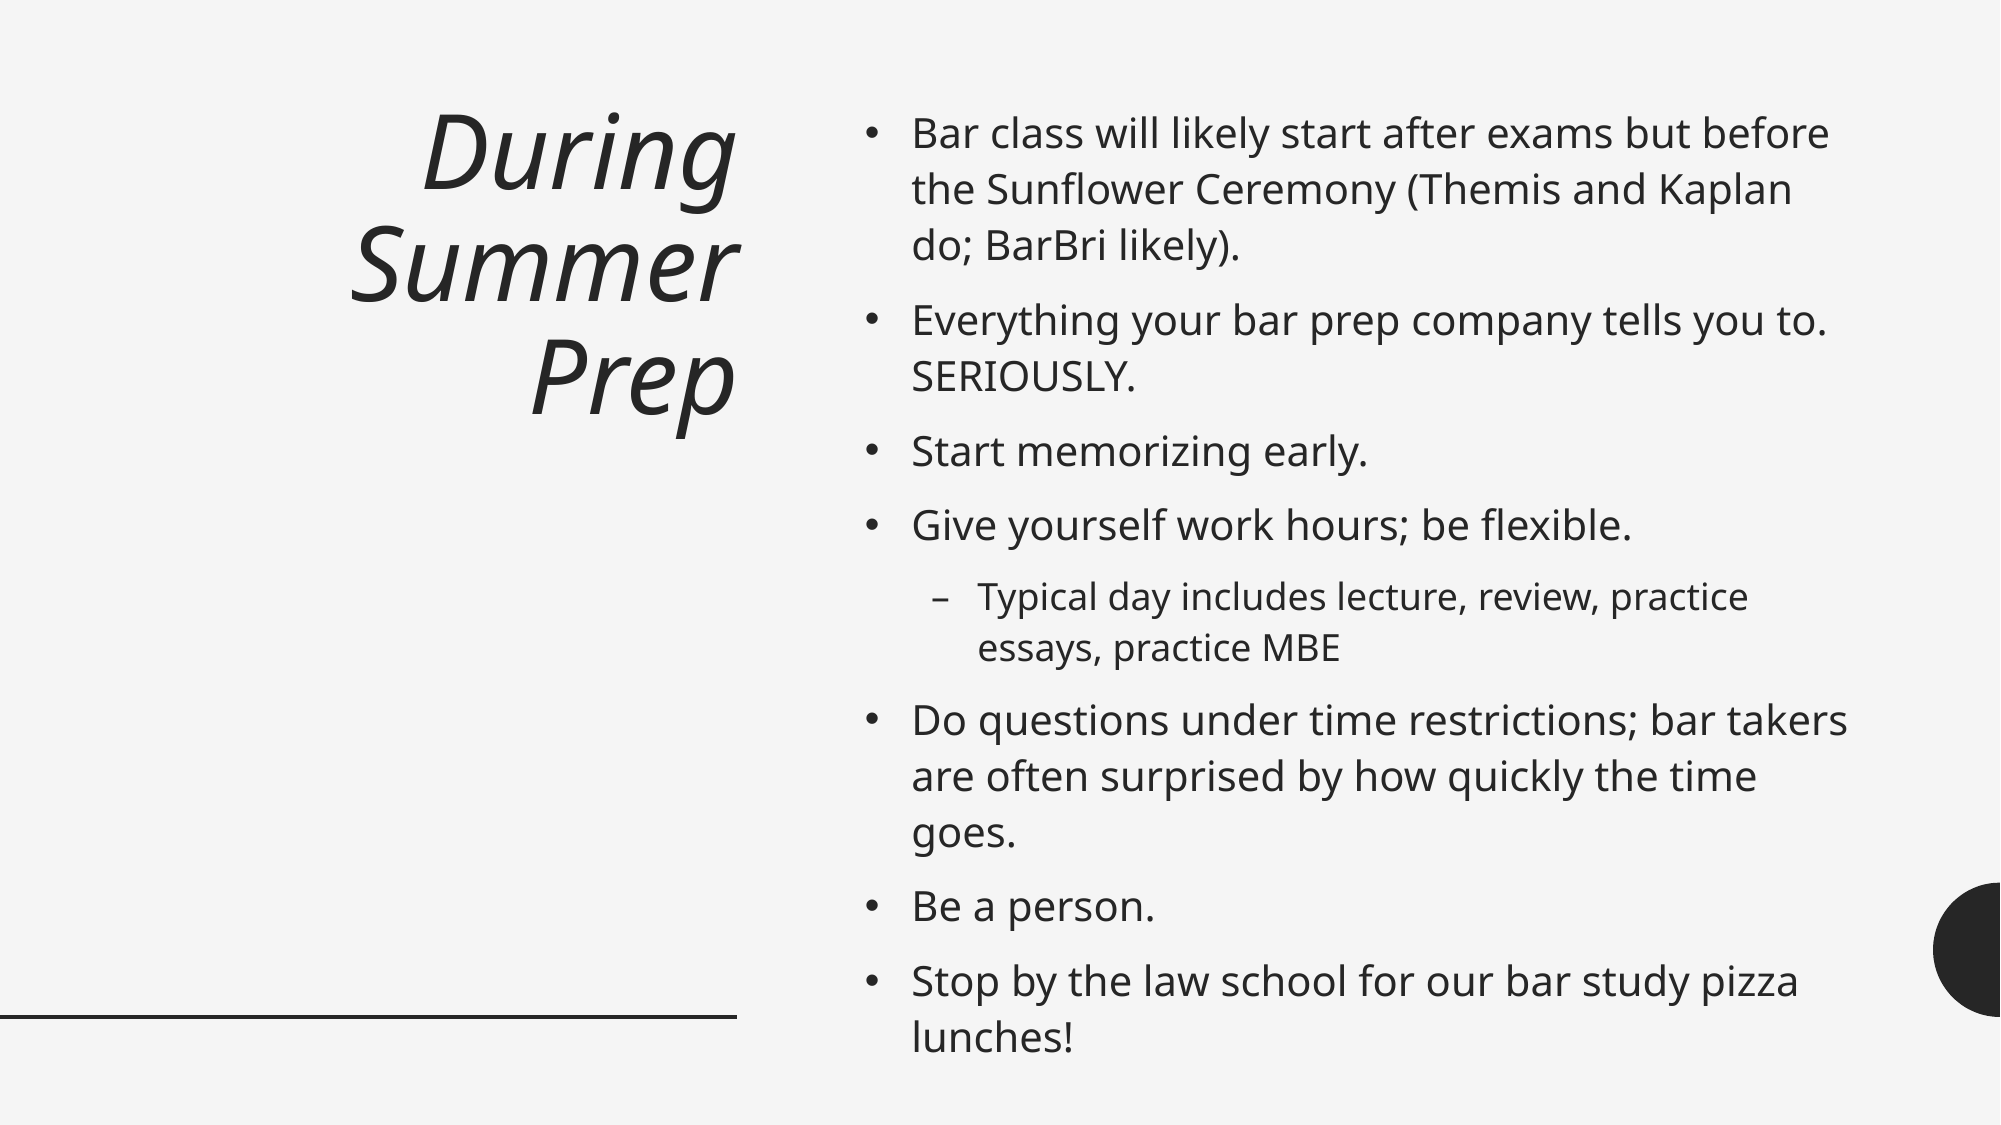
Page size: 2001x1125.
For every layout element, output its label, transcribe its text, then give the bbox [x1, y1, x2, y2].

list Bar class will likely start after exams but before the Sunflower Ceremony (Themis and Kaplan do; BarBri likely). Everything your bar prep company tells you to. SERIOUSLY. Start memorizing early. Give yourself work hours; be flexible. Typical day includes lecture, review, practice essays, practice MBE Do questions under time restrictions; bar takers are often surprised by how quickly the time goes. Be a person. Stop by the law school for our bar study pizza lunches! [849, 93, 1875, 1022]
title During Summer Prep [125, 91, 754, 905]
